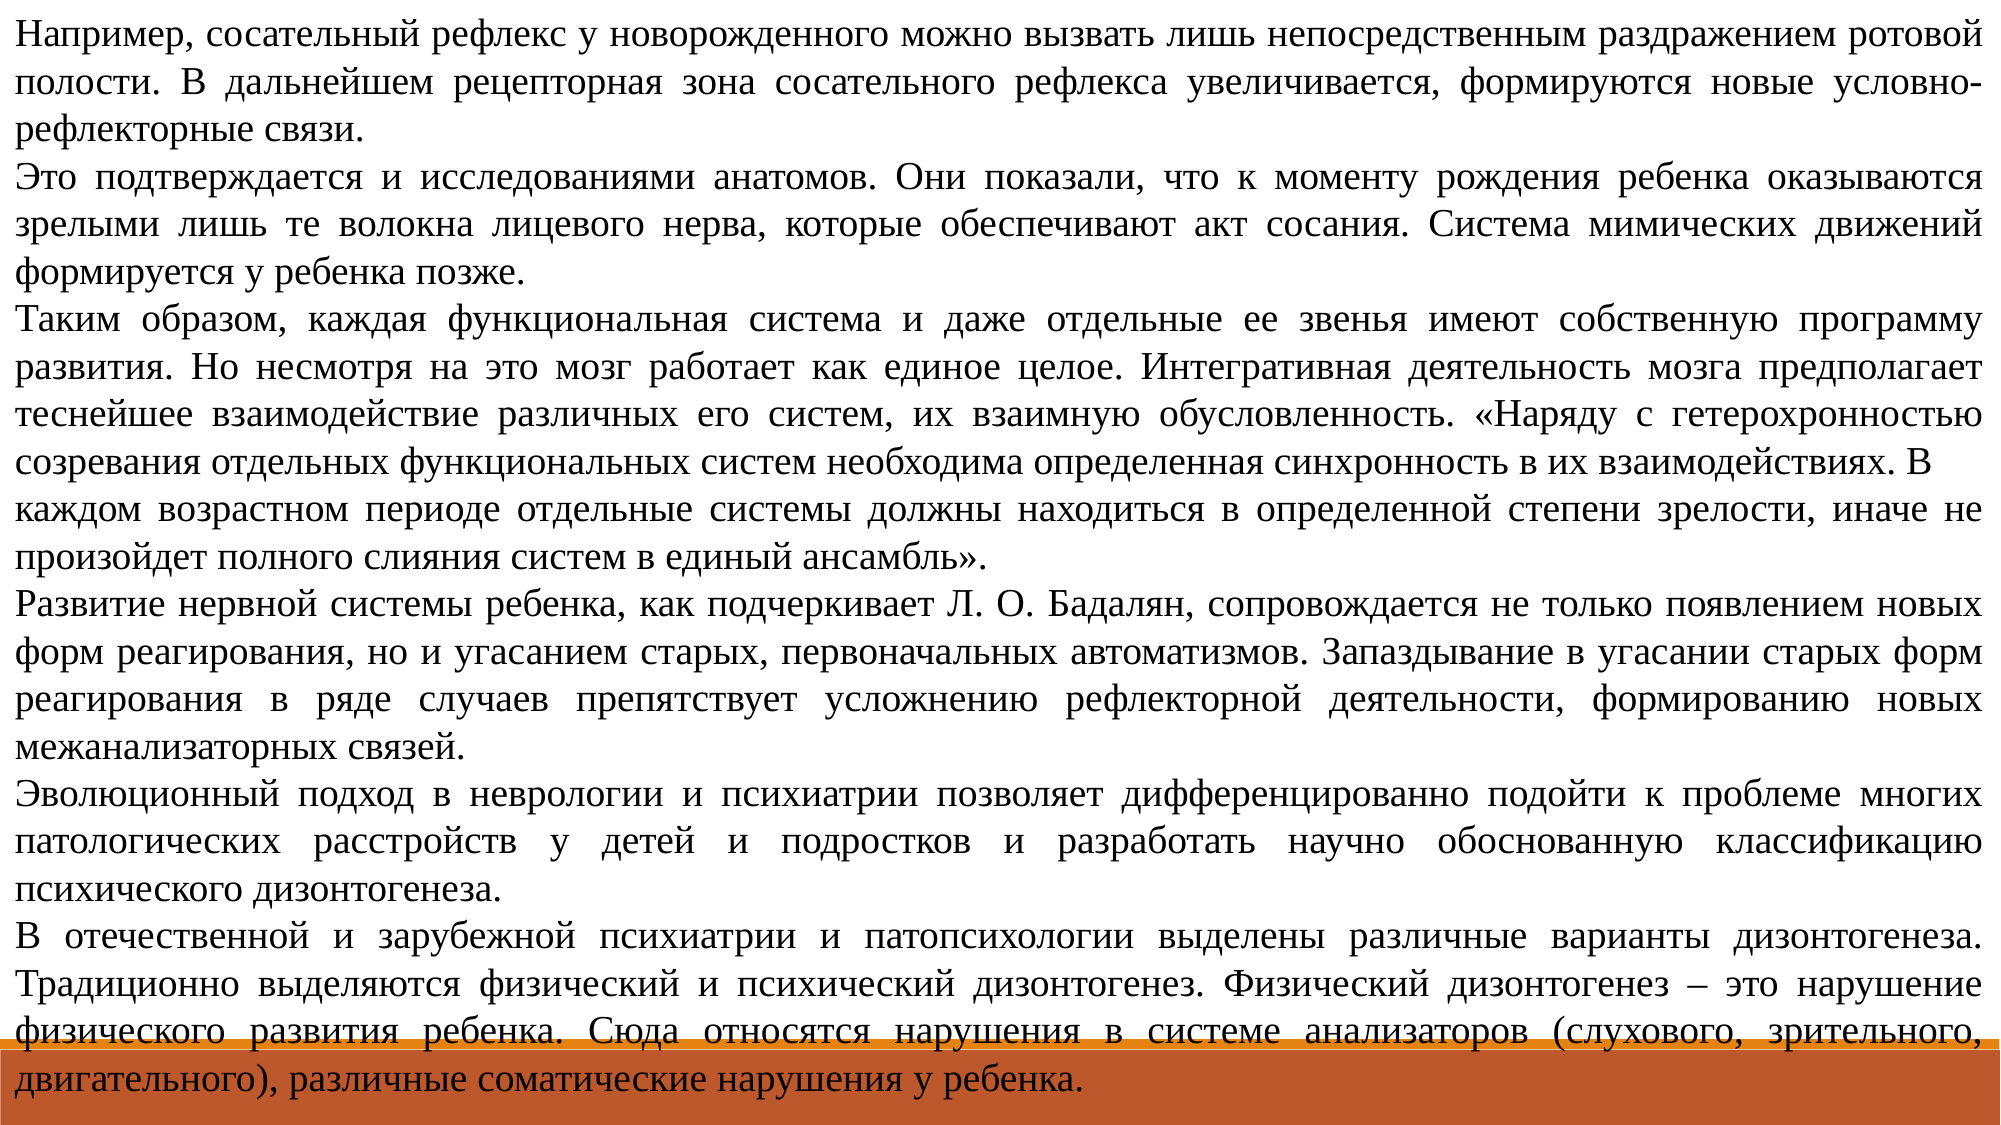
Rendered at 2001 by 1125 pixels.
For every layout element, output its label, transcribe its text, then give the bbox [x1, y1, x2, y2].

text_box Например, сосательный рефлекс у новорожденного можно вызвать лишь непосредственным раздражением ротовой полости. В дальнейшем рецепторная зона сосательного рефлекса увеличивается, формируются новые условно-рефлекторные связи. Это подтверждается и исследованиями анатомов. Они показали, что к моменту рождения ребенка оказываются зрелыми лишь те волокна лицевого нерва, которые обеспечивают акт сосания. Система мимических движений формируется у ребенка позже. Таким образом, каждая функциональная система и даже отдельные ее звенья имеют собственную программу развития. Но несмотря на это мозг работает как единое целое. Интегративная деятельность мозга предполагает теснейшее взаимодействие различных его систем, их взаимную обусловленность. «Наряду с гетерохронностью созревания отдельных функциональных систем необходима определенная синхронность в их взаимодействиях. В каждом возрастном периоде отдельные системы должны находиться в определенной степени зрелости, иначе не произойдет полного слияния систем в единый ансамбль». Развитие нервной системы ребенка, как подчеркивает Л. О. Бадалян, сопровождается не только появлением новых форм реагирования, но и угасанием старых, первоначальных автоматизмов. Запаздывание в угасании старых форм реагирования в ряде случаев препятствует усложнению рефлекторной деятельности, формированию новых межанализаторных связей. Эволюционный подход в неврологии и психиатрии позволяет дифференцированно подойти к проблеме многих патологических расстройств у детей и подростков и разработать научно обоснованную классификацию психического дизонтогенеза. В отечественной и зарубежной психиатрии и патопсихологии выделены различные варианты дизонтогенеза. Традиционно выделяются физический и психический дизонтогенез. Физический дизонтогенез – это нарушение физического развития ребенка. Сюда относятся нарушения в системе анализаторов (слухового, зрительного, двигательного), различные соматические нарушения у ребенка. [0, 0, 2000, 1107]
